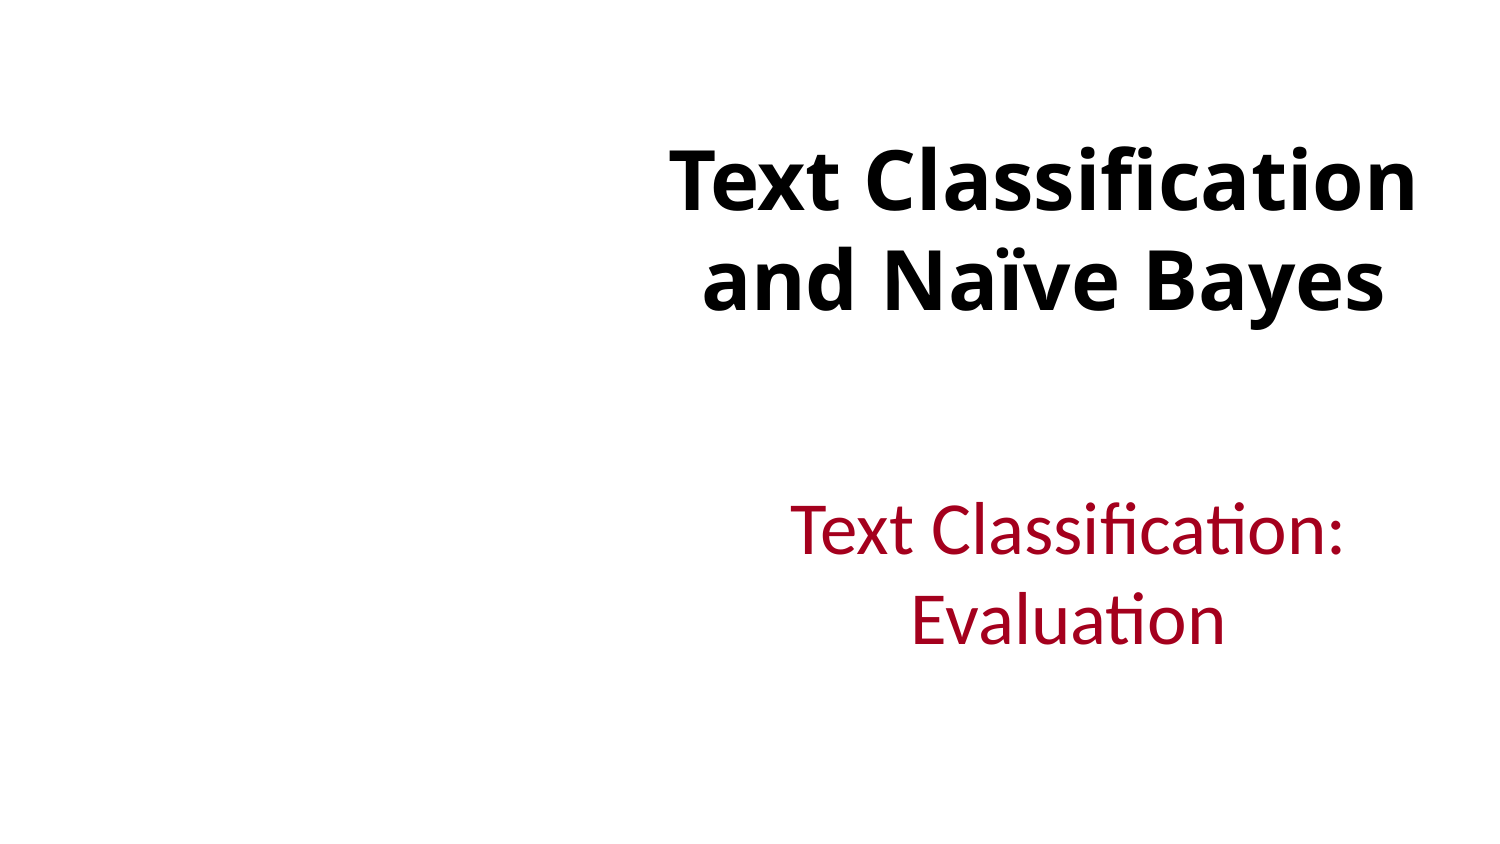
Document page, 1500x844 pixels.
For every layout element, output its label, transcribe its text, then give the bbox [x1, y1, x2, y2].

subtitle Text Classification: Evaluation [750, 471, 1388, 747]
title Text Classification and Naïve Bayes [650, 21, 1438, 335]
